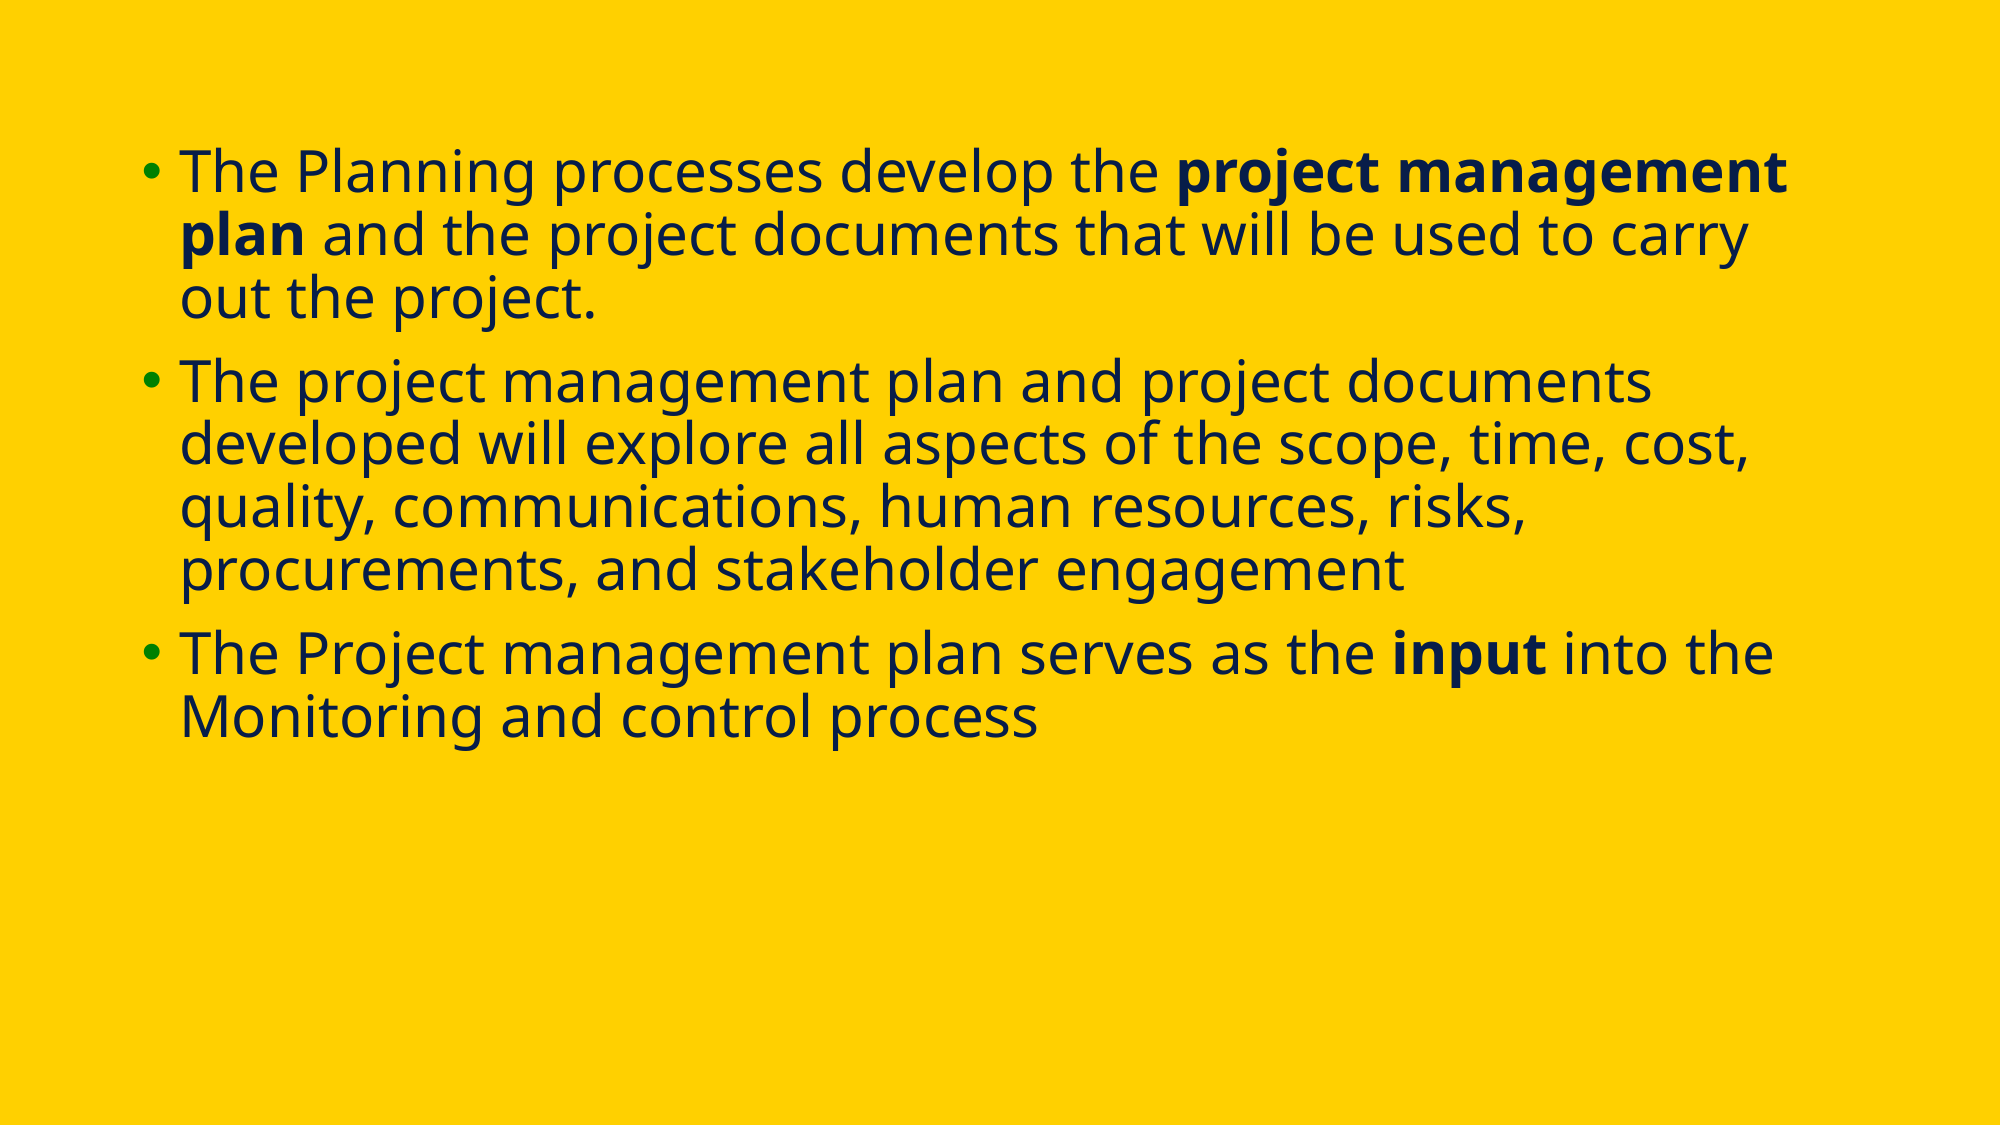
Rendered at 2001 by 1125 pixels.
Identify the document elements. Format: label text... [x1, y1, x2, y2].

list The Planning processes develop the project management plan and the project documents that will be used to carry out the project. The project management plan and project documents developed will explore all aspects of the scope, time, cost, quality, communications, human resources, risks, procurements, and stakeholder engagement The Project management plan serves as the input into the Monitoring and control process [126, 134, 1864, 1062]
